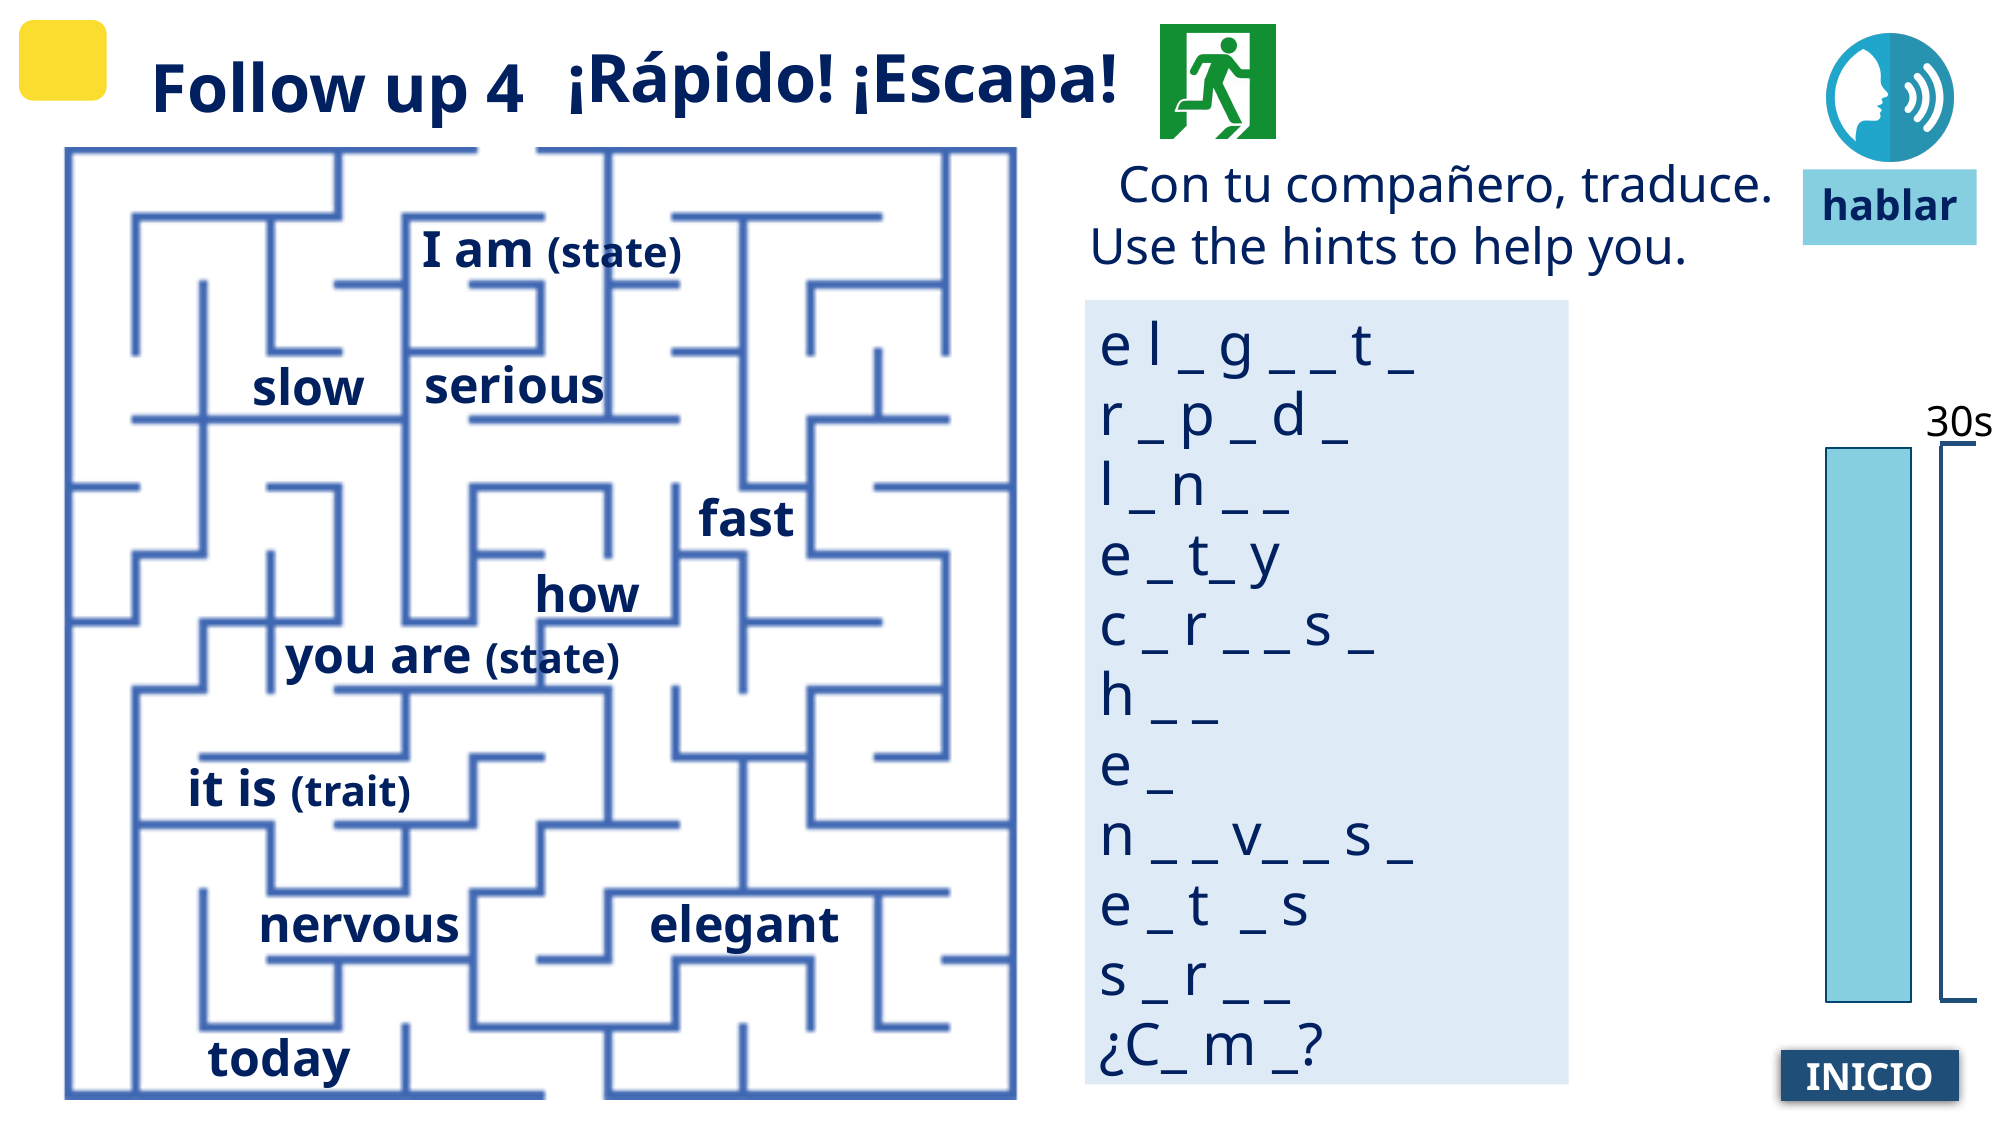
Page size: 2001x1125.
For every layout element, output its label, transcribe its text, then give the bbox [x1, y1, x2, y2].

text_box [20, 21, 106, 100]
text_box INICIO [1780, 1049, 1960, 1101]
picture [1825, 33, 1954, 162]
text_box [1825, 447, 1911, 1003]
text_box Con tu compañero, traduce. [1103, 144, 1790, 220]
text_box hablar [1802, 169, 1977, 246]
title Follow up 4 [135, 35, 597, 147]
text_box ¡Rápido! ¡Escapa! [552, 28, 1134, 123]
text_box Use the hints to help you. [1074, 207, 1704, 282]
text_box e l _ g _ _ t _ r _ p _ d _ l _ n _ _ e _ t_ y c _ r _ _ s _ h _ _ e _ n _ _ v_ _ s _ e _ t _ s s _ r _ _ ¿C_ m _? [1085, 299, 1569, 1085]
text_box 30s [1911, 387, 2000, 453]
picture [41, 147, 1048, 1100]
picture [1160, 24, 1276, 139]
